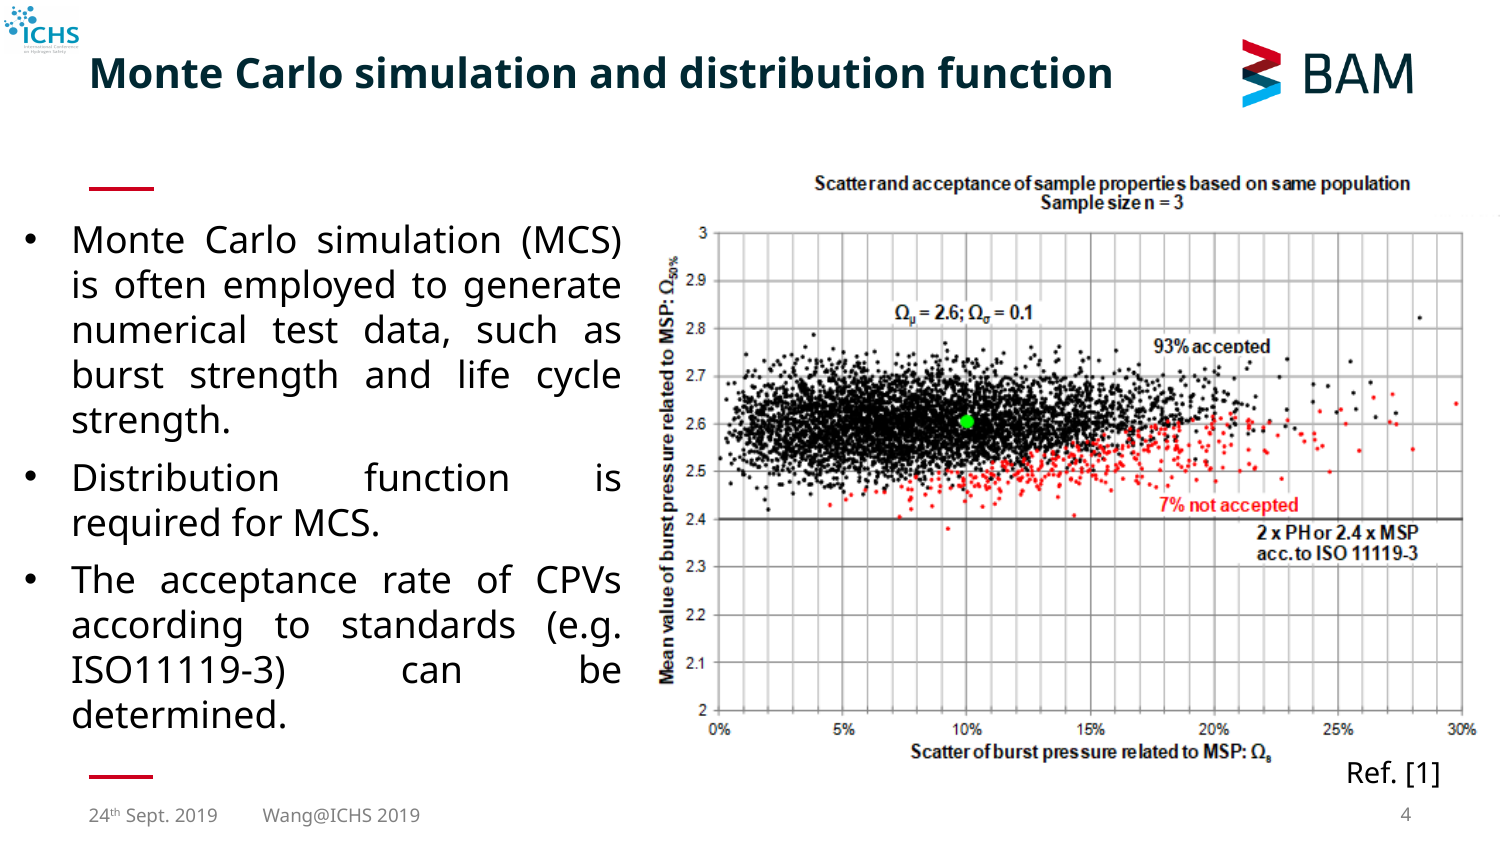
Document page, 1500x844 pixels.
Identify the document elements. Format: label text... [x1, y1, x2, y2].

slide_number 4 [1293, 800, 1412, 830]
text_box Monte Carlo simulation (MCS) is often employed to generate numerical test data, such as burst strength and life cycle strength. Distribution function is required for MCS. The acceptance rate of CPVs according to standards (e.g. ISO11119-3) can be determined. [24, 216, 623, 336]
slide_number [88, 800, 247, 830]
footer Wang@ICHS 2019 [262, 800, 1208, 830]
picture [4, 6, 79, 54]
picture [640, 29, 1500, 786]
title Monte Carlo simulation and distribution function [88, 44, 1152, 162]
